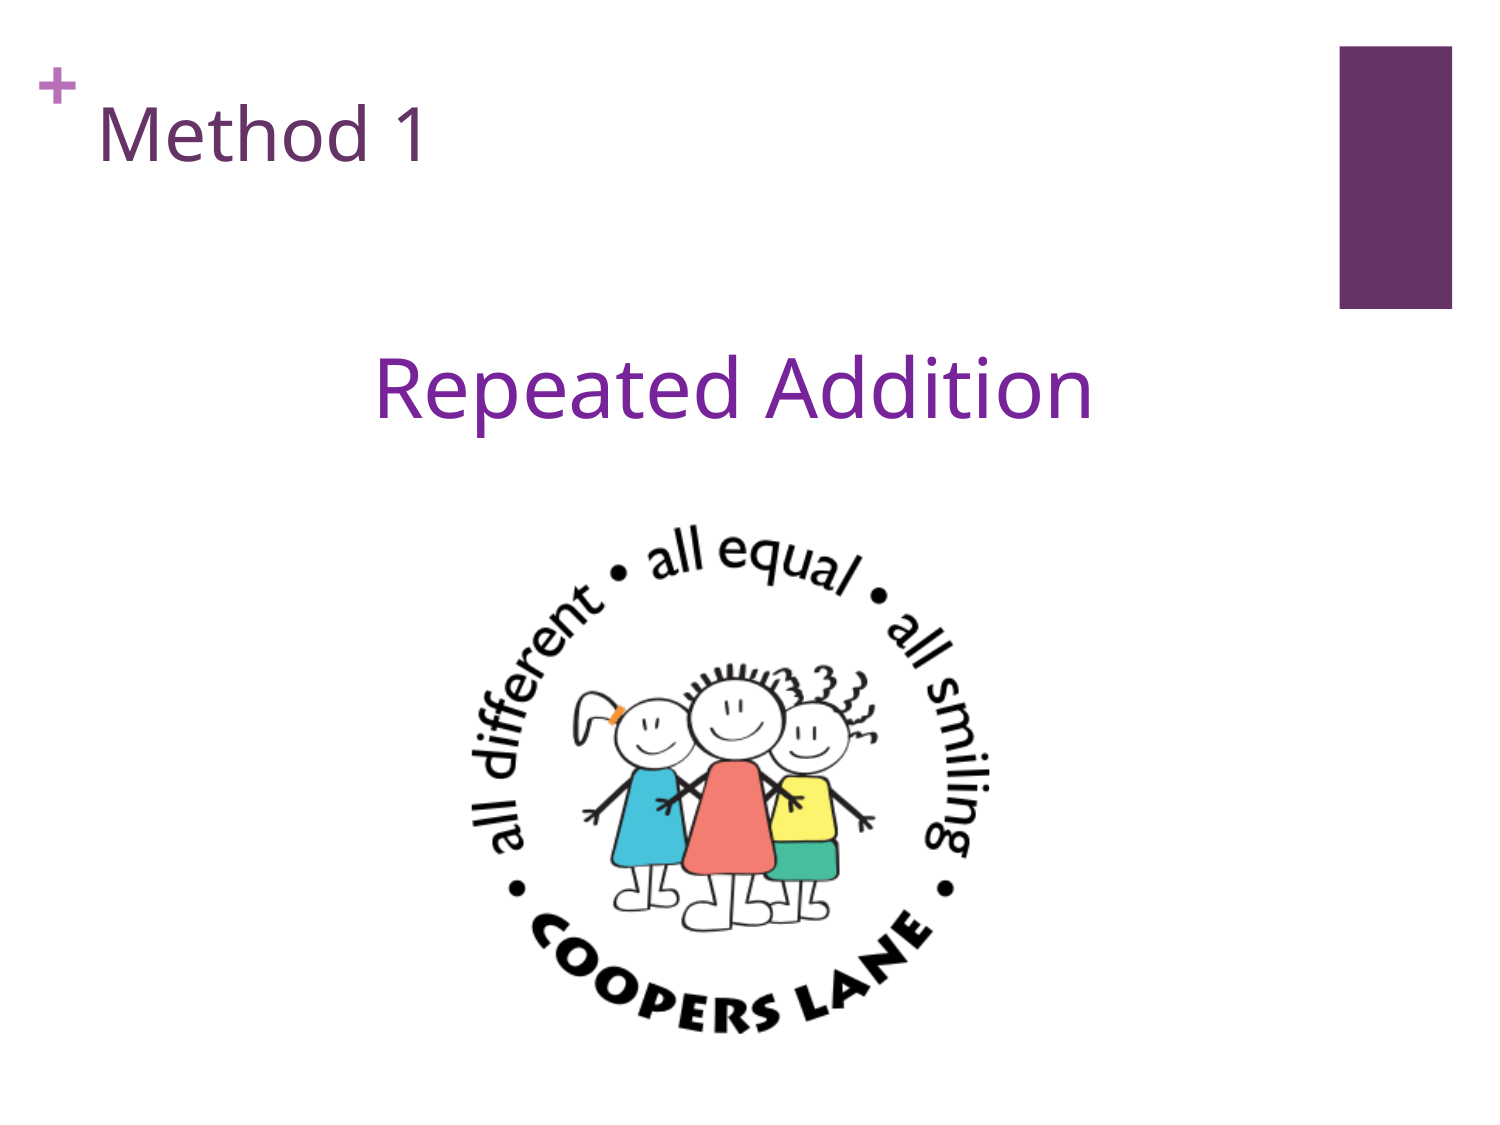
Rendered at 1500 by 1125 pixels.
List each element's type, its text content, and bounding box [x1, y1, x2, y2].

text_box Repeated Addition [357, 327, 1112, 443]
title Method 1 [81, 79, 1322, 263]
picture [470, 523, 990, 1034]
